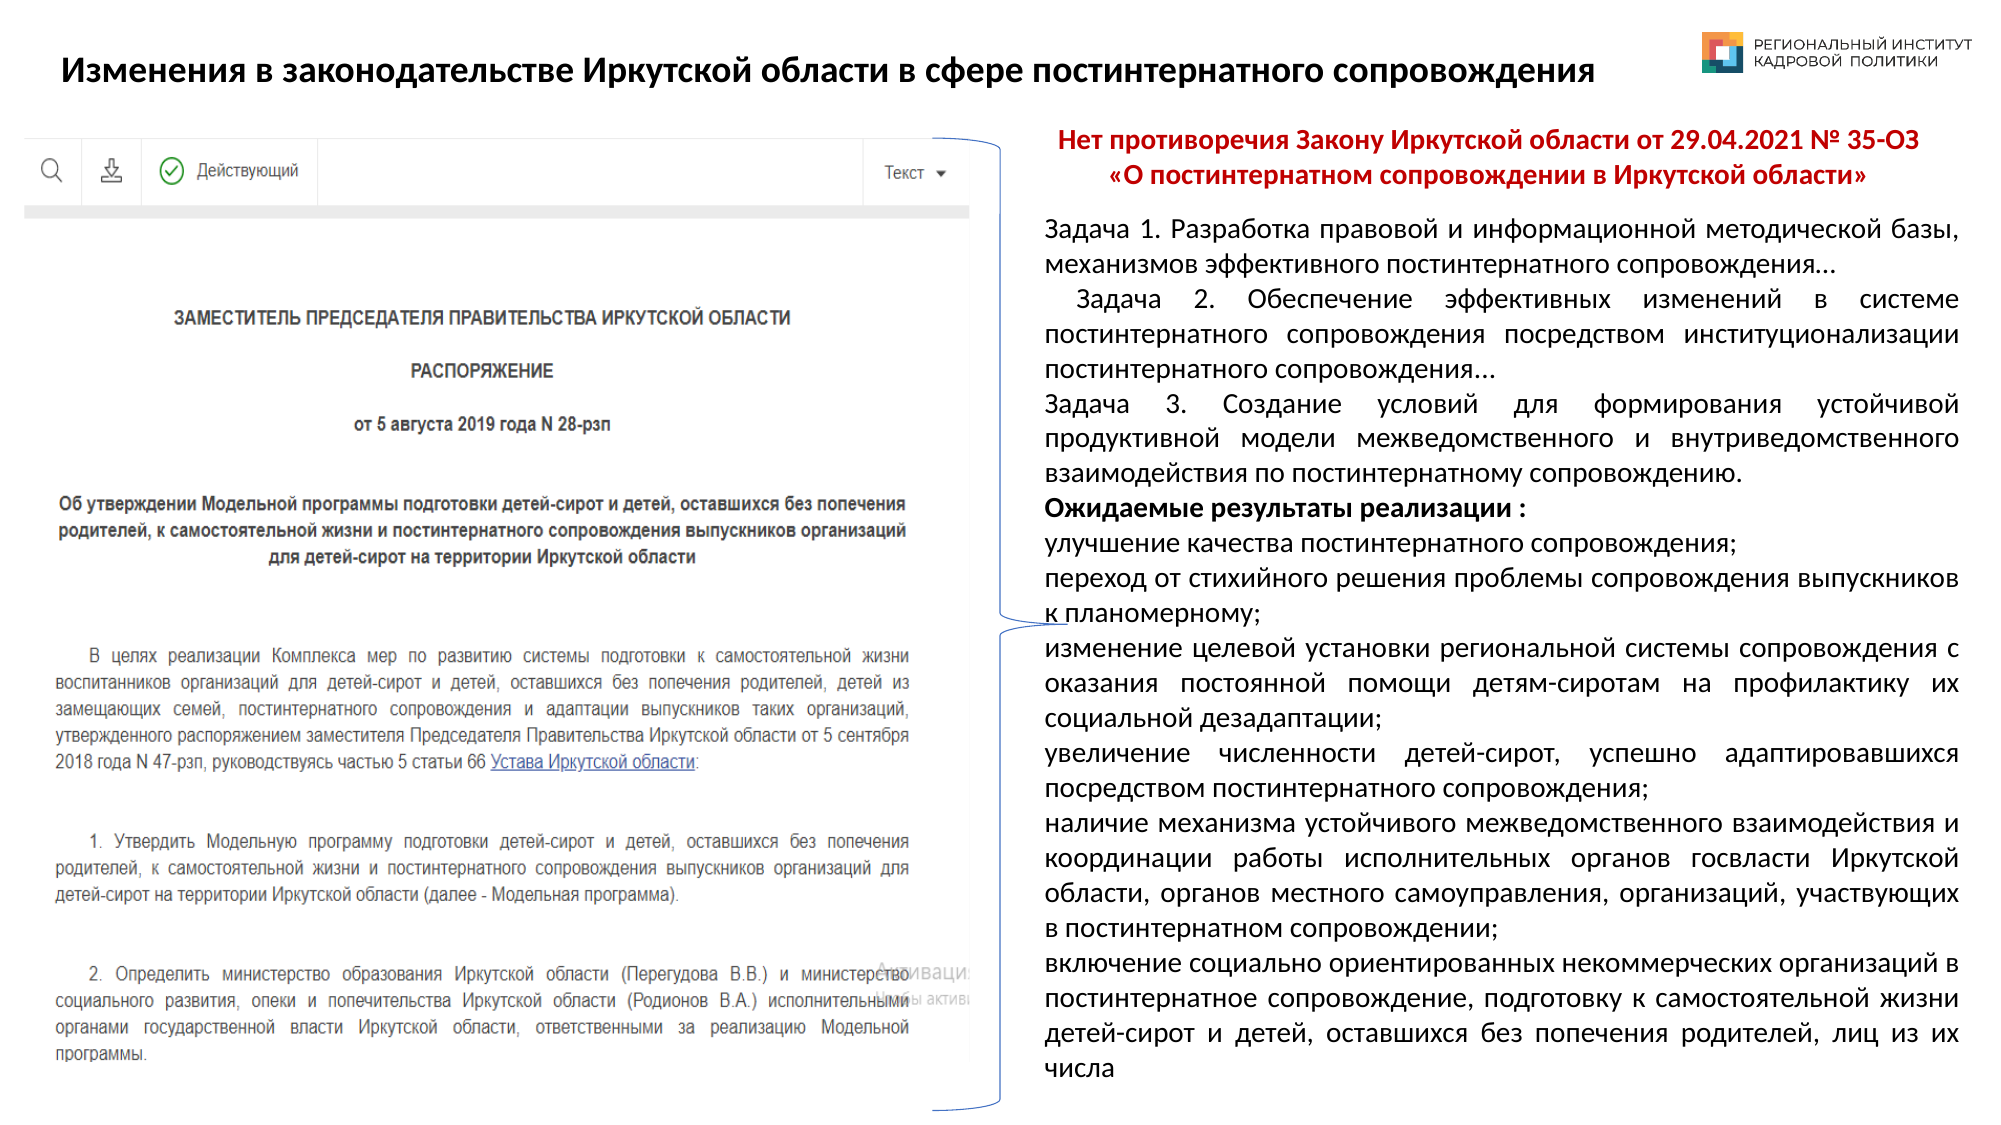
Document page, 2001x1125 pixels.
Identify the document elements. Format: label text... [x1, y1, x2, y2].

text_box [932, 139, 1029, 1112]
text_box Нет противоречия Закону Иркутской области от 29.04.2021 № 35-ОЗ «О постинтернатном сопровождении в Иркутской области» [1025, 112, 1959, 198]
picture [24, 138, 970, 1062]
text_box Изменения в законодательстве Иркутской области в сфере постинтернатного сопровождения [28, 37, 1647, 98]
text_box Задача 1. Разработка правовой и информационной методической базы, механизмов эффективного постинтернатного сопровождения… Задача 2. Обеспечение эффективных изменений в системе постинтернатного сопровождения посредством институционализации постинтернатного сопровождения... Задача 3. Создание условий для формирования устойчивой продуктивной модели межведомственного и внутриведомственного взаимодействия по постинтернатному сопровождению. Ожидаемые результаты реализации : улучшение качества постинтернатного сопровождения; переход от стихийного решения проблемы сопровождения выпускников к планомерному; изменение целевой установки региональной системы сопровождения с оказания постоянной помощи детям-сиротам на профилактику их социальной дезадаптации; увеличение численности детей-сирот, успешно адаптировавшихся посредством постинтернатного сопровождения; наличие механизма устойчивого межведомственного взаимодействия и координации работы исполнительных органов госвласти Иркутской области, органов местного самоуправления, организаций, участвующих в постинтернатном сопровождении; включение социально ориентированных некоммерческих организаций в постинтернатное сопровождение, подготовку к самостоятельной жизни детей-сирот и детей, оставшихся без попечения родителей, лиц из их числа [1029, 201, 1975, 1091]
picture [1702, 32, 1972, 74]
